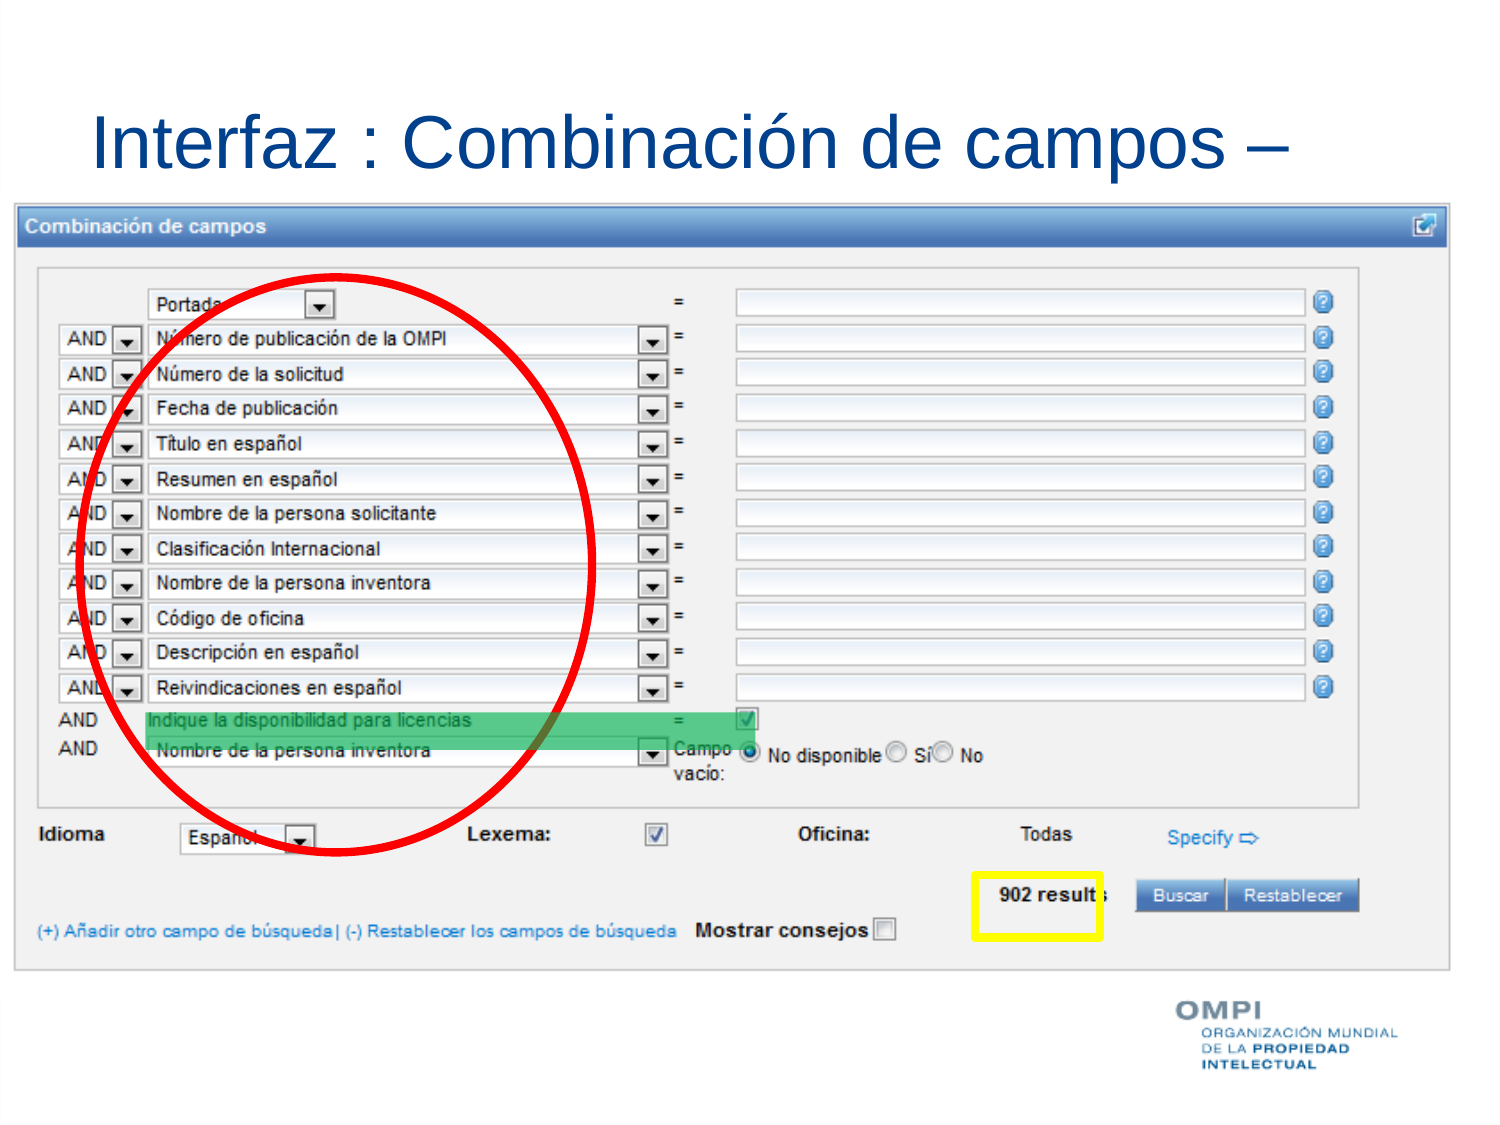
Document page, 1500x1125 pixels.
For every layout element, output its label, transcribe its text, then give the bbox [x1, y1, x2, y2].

title Interfaz : Combinación de campos – [75, 45, 1425, 194]
picture [0, 0, 1500, 1125]
